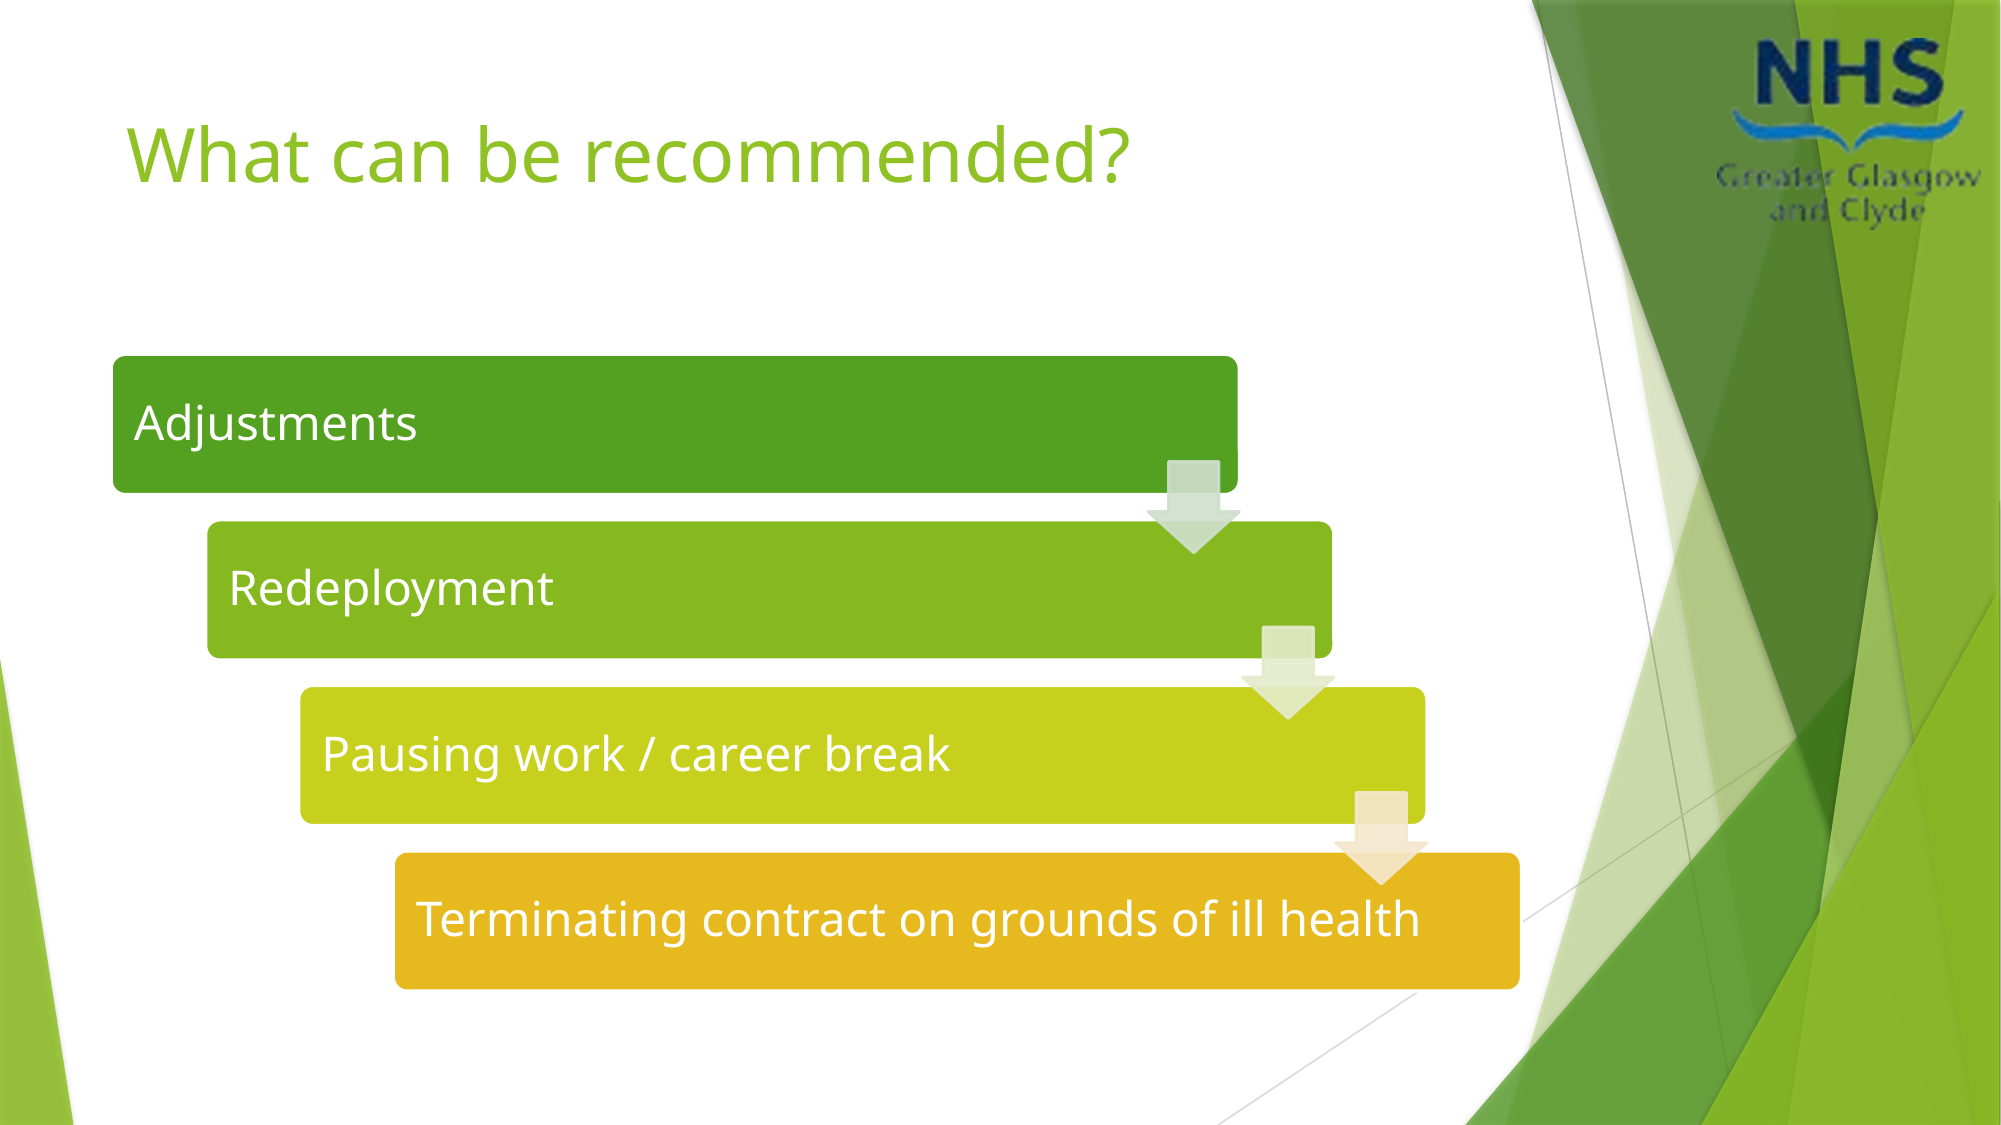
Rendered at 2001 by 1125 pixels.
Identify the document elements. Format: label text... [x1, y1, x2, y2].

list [110, 353, 1522, 992]
picture [1717, 38, 1982, 231]
title What can be recommended? [111, 99, 1522, 317]
